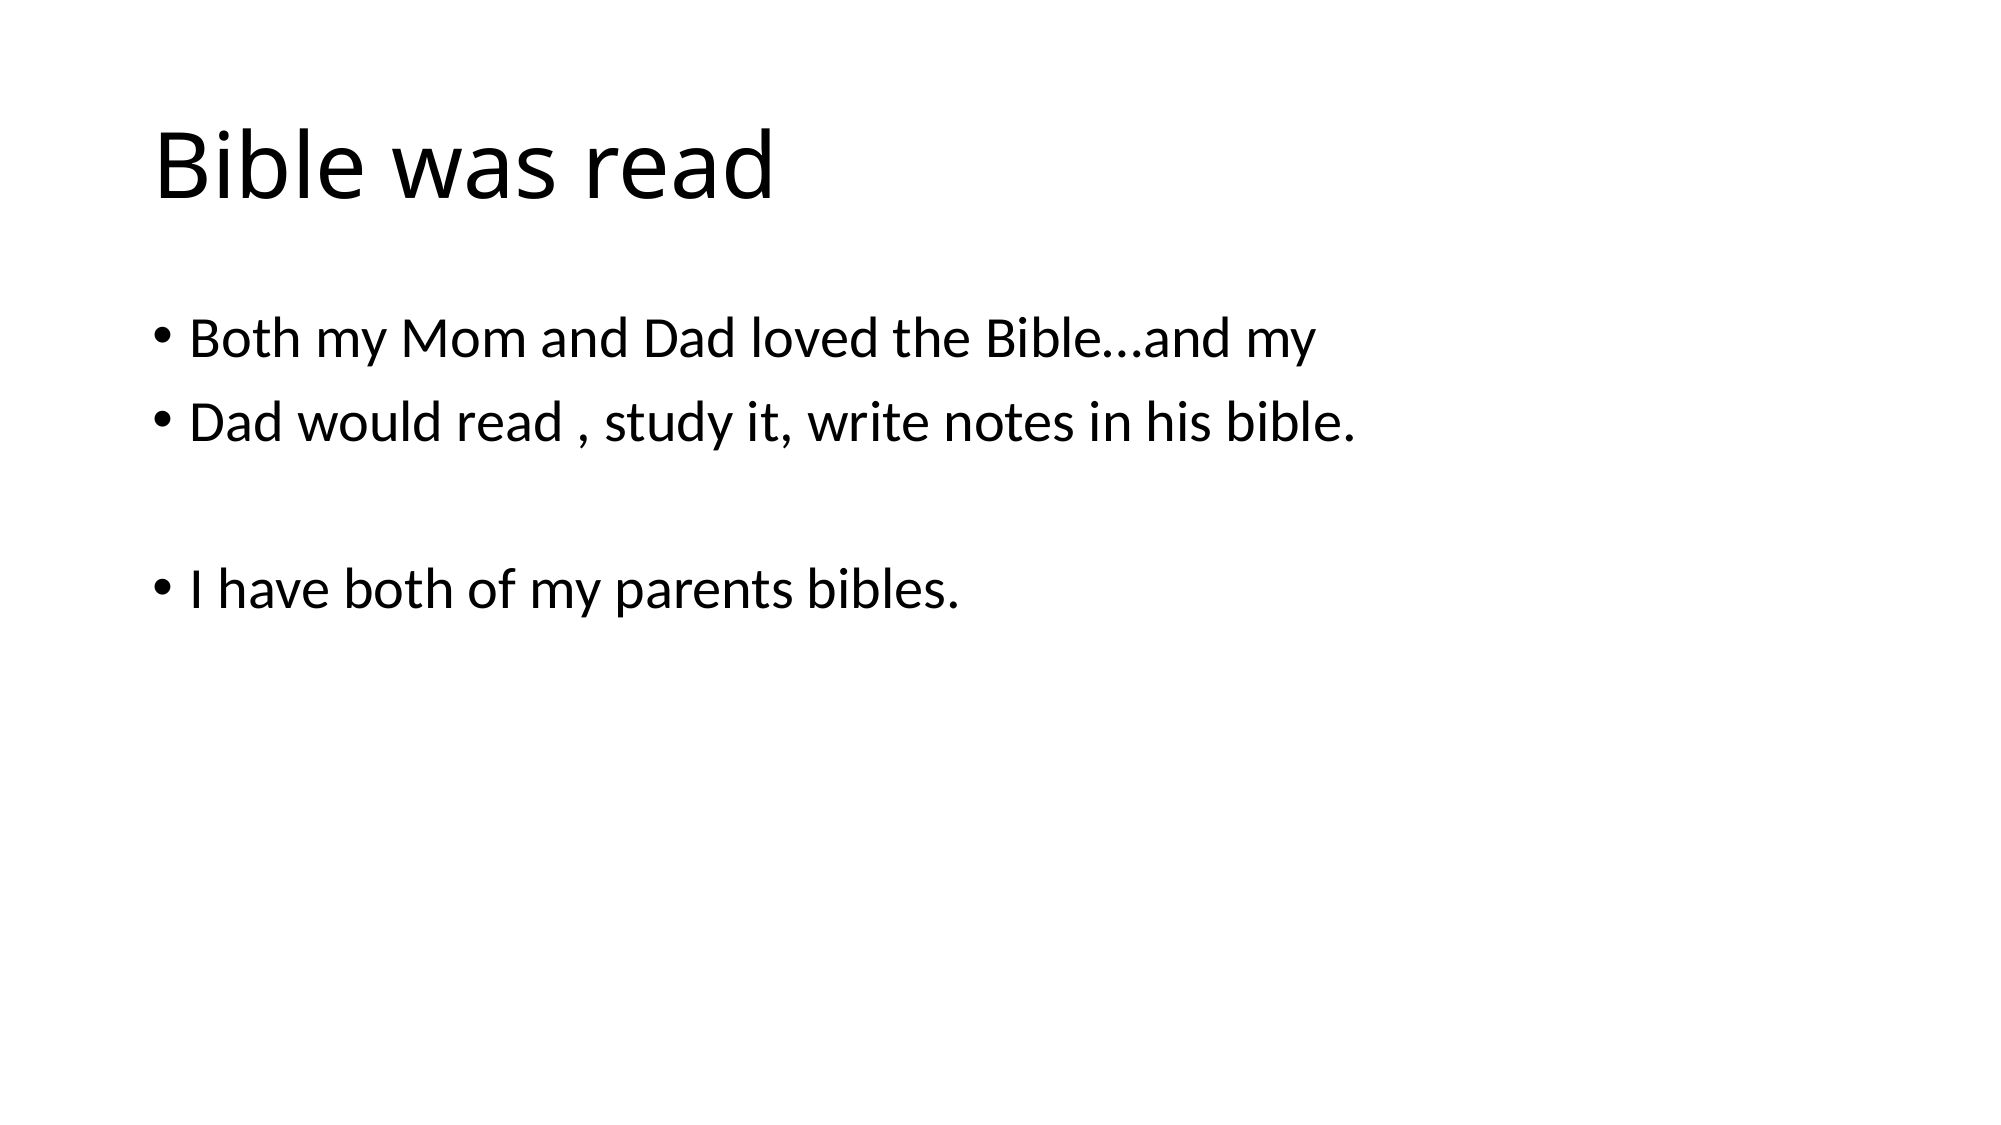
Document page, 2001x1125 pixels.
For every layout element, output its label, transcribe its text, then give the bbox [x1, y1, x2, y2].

title Bible was read [137, 59, 1863, 278]
list Both my Mom and Dad loved the Bible…and my Dad would read , study it, write notes in his bible. I have both of my parents bibles. [137, 299, 1863, 1014]
